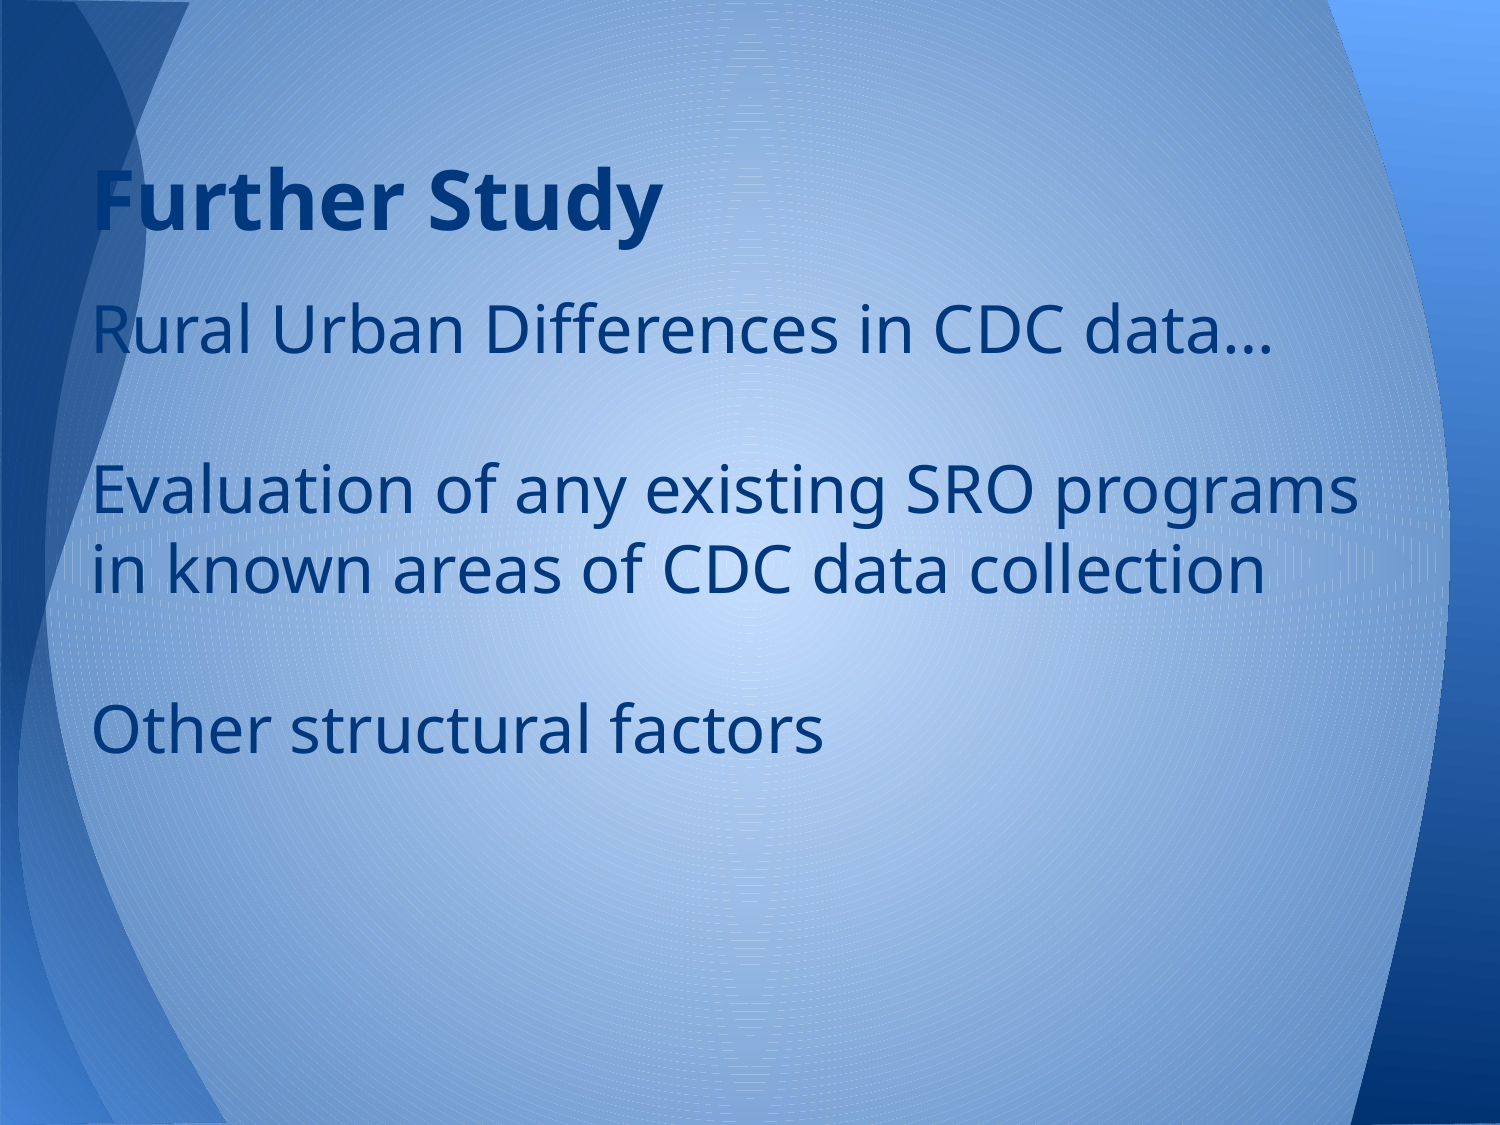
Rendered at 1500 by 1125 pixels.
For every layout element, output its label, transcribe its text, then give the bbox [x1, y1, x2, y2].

list Rural Urban Differences in CDC data… Evaluation of any existing SRO programs in known areas of CDC data collection Other structural factors [75, 272, 1425, 1067]
title Further Study [75, 45, 1425, 263]
